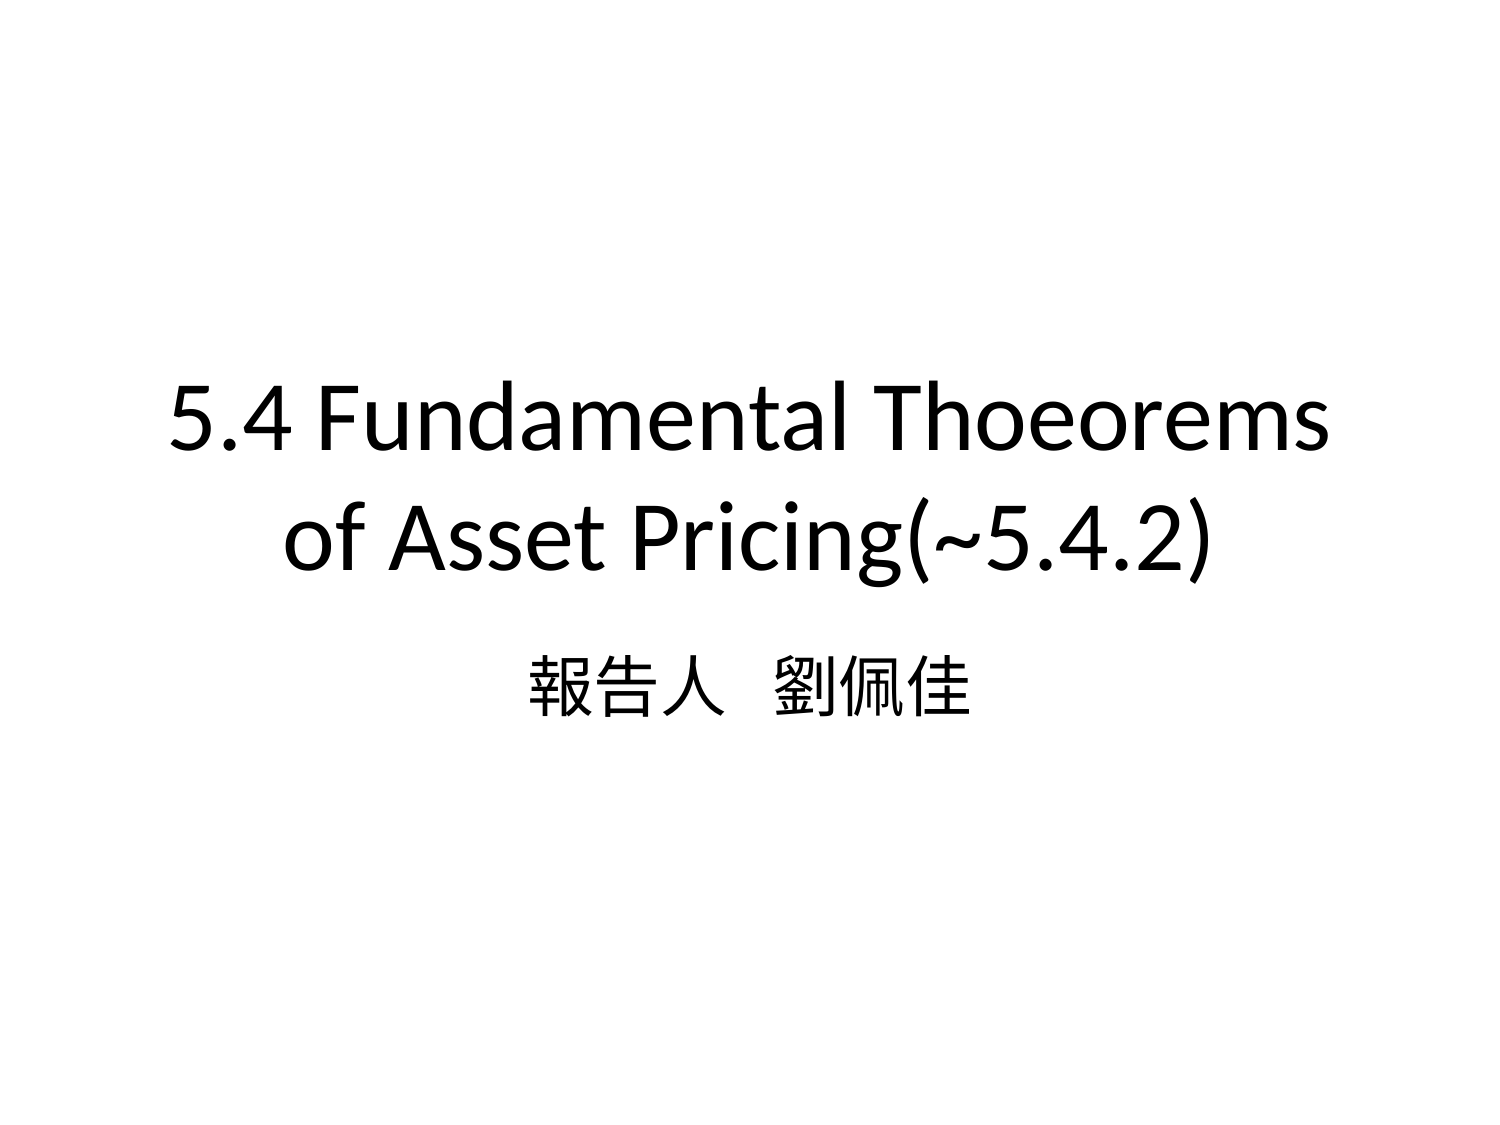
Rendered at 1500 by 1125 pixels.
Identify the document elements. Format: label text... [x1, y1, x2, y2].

subtitle 報告人 劉佩佳 [225, 637, 1275, 925]
title 5.4 Fundamental Thoeorems of Asset Pricing(~5.4.2) [112, 349, 1388, 591]
